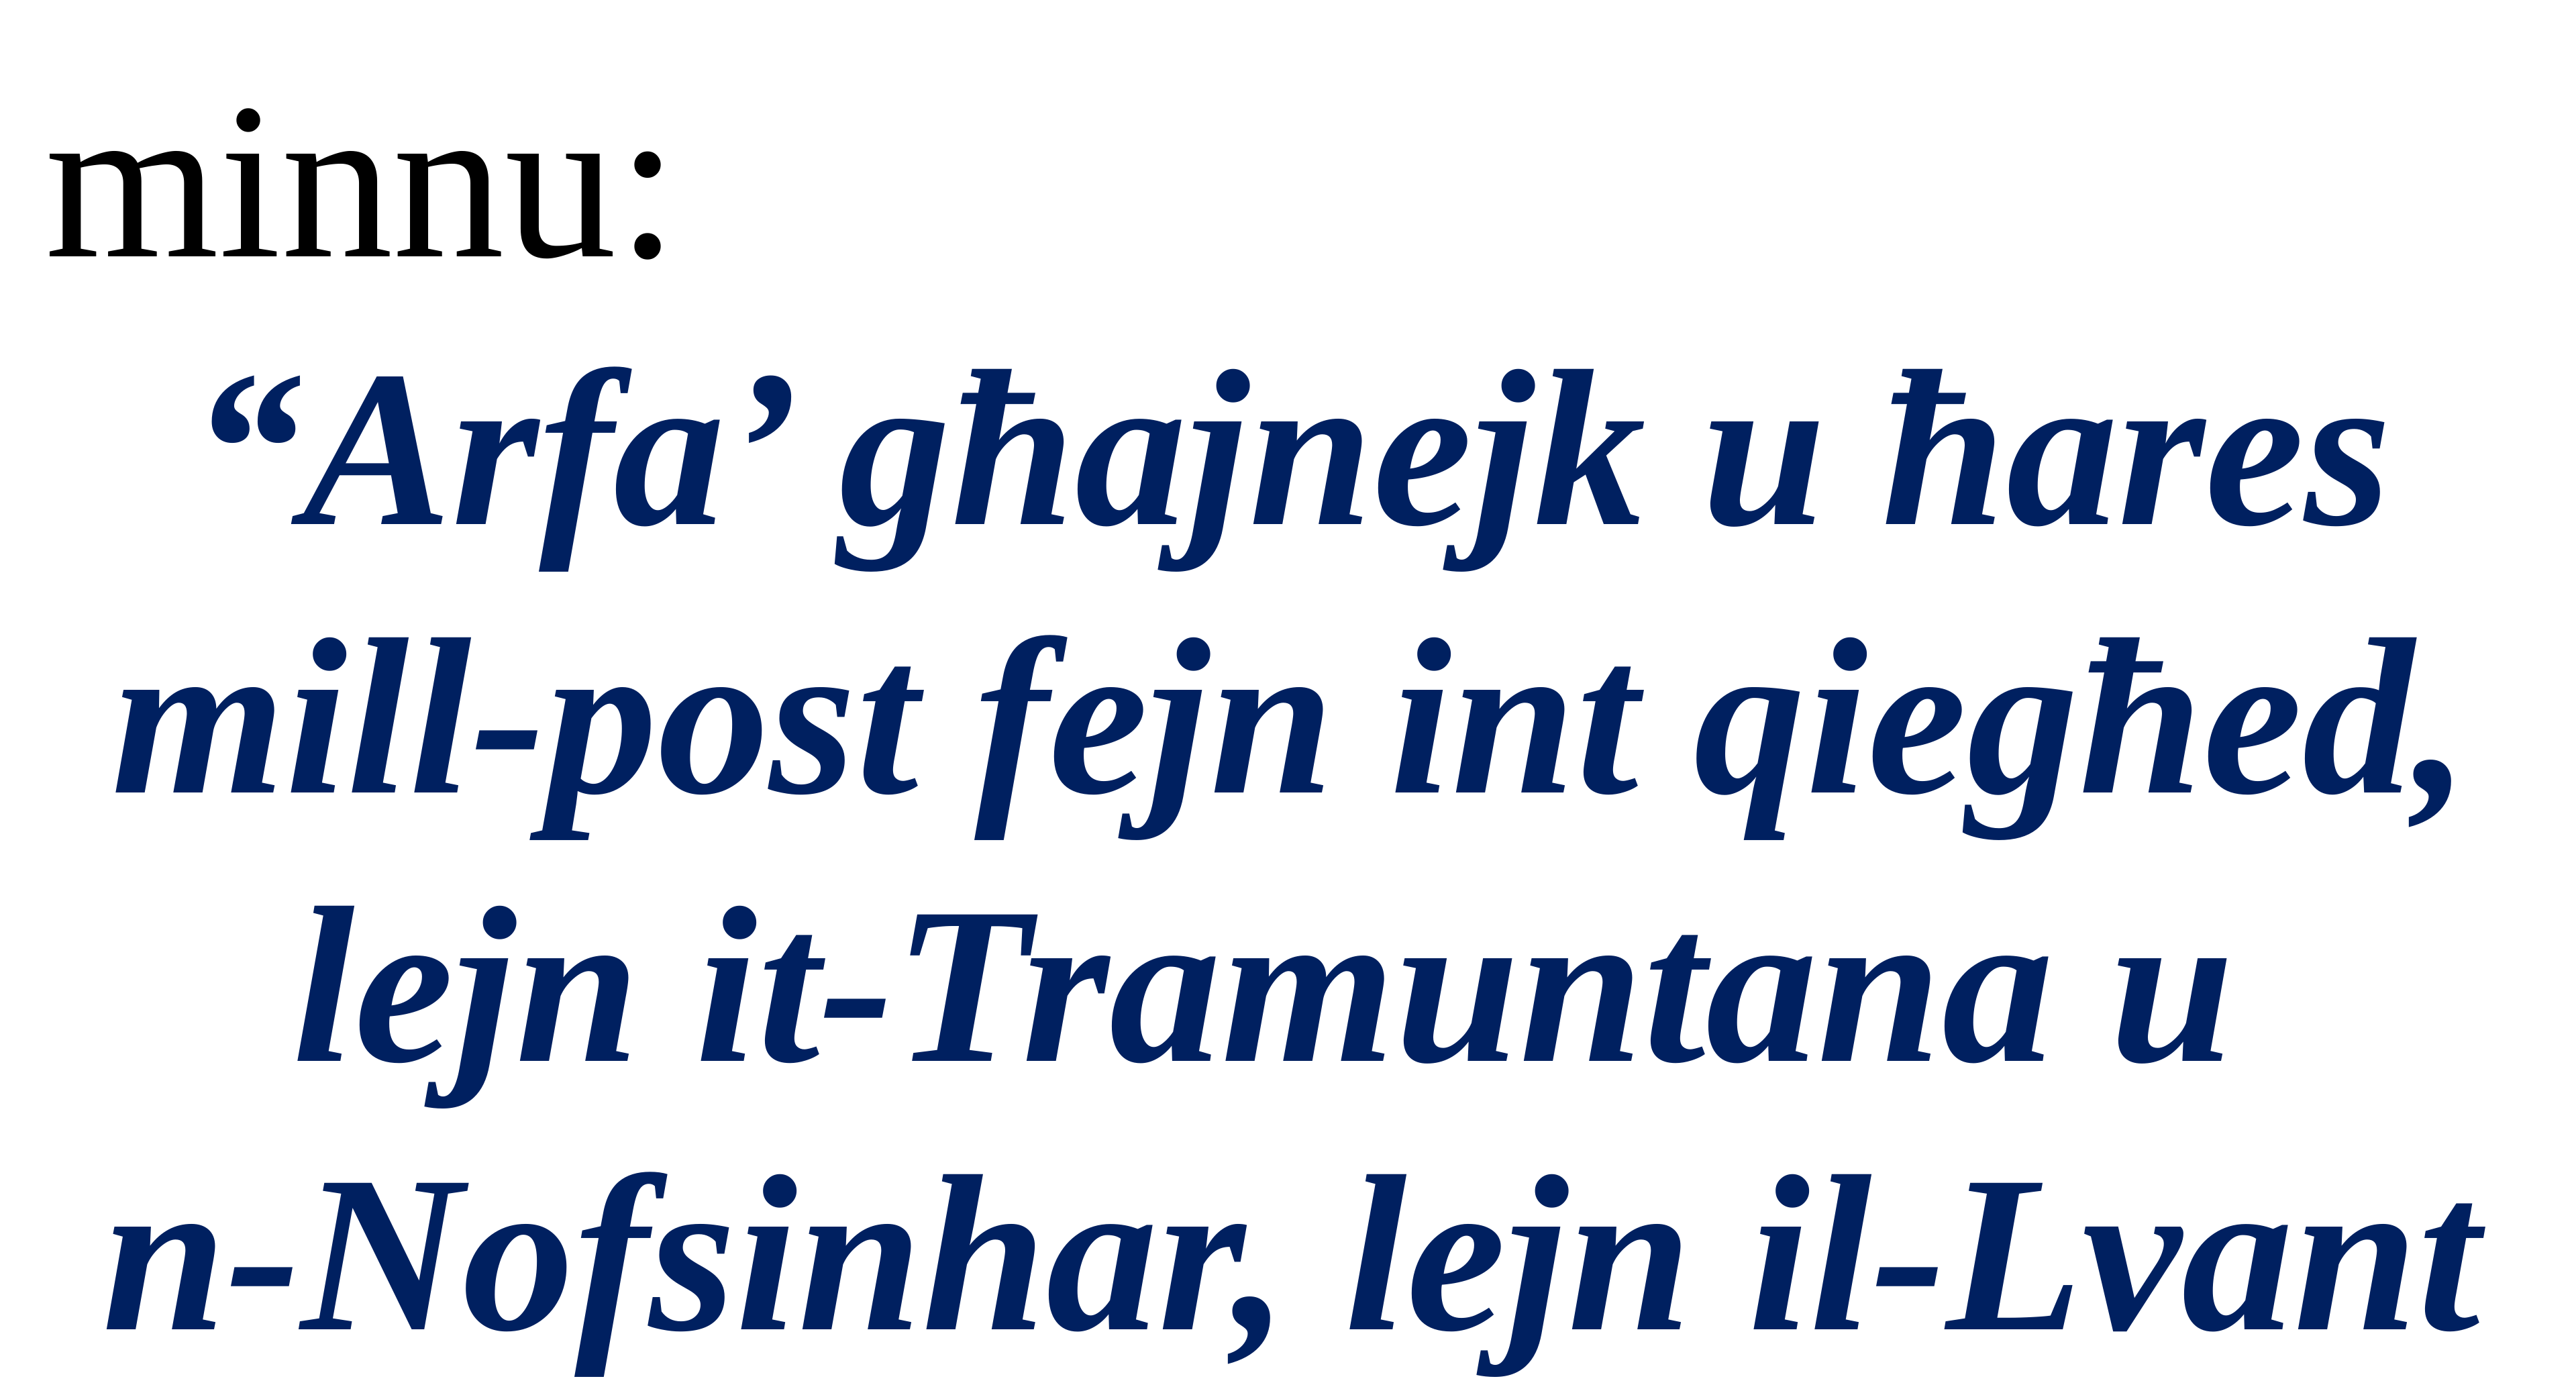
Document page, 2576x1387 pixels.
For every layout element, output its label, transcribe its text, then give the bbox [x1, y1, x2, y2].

list minnu: “Arfa’ għajnejk u ħares mill-post fejn int qiegħed, lejn it-Tramuntana u n-Nofsinhar, lejn il-Lvant [35, 28, 2548, 1348]
